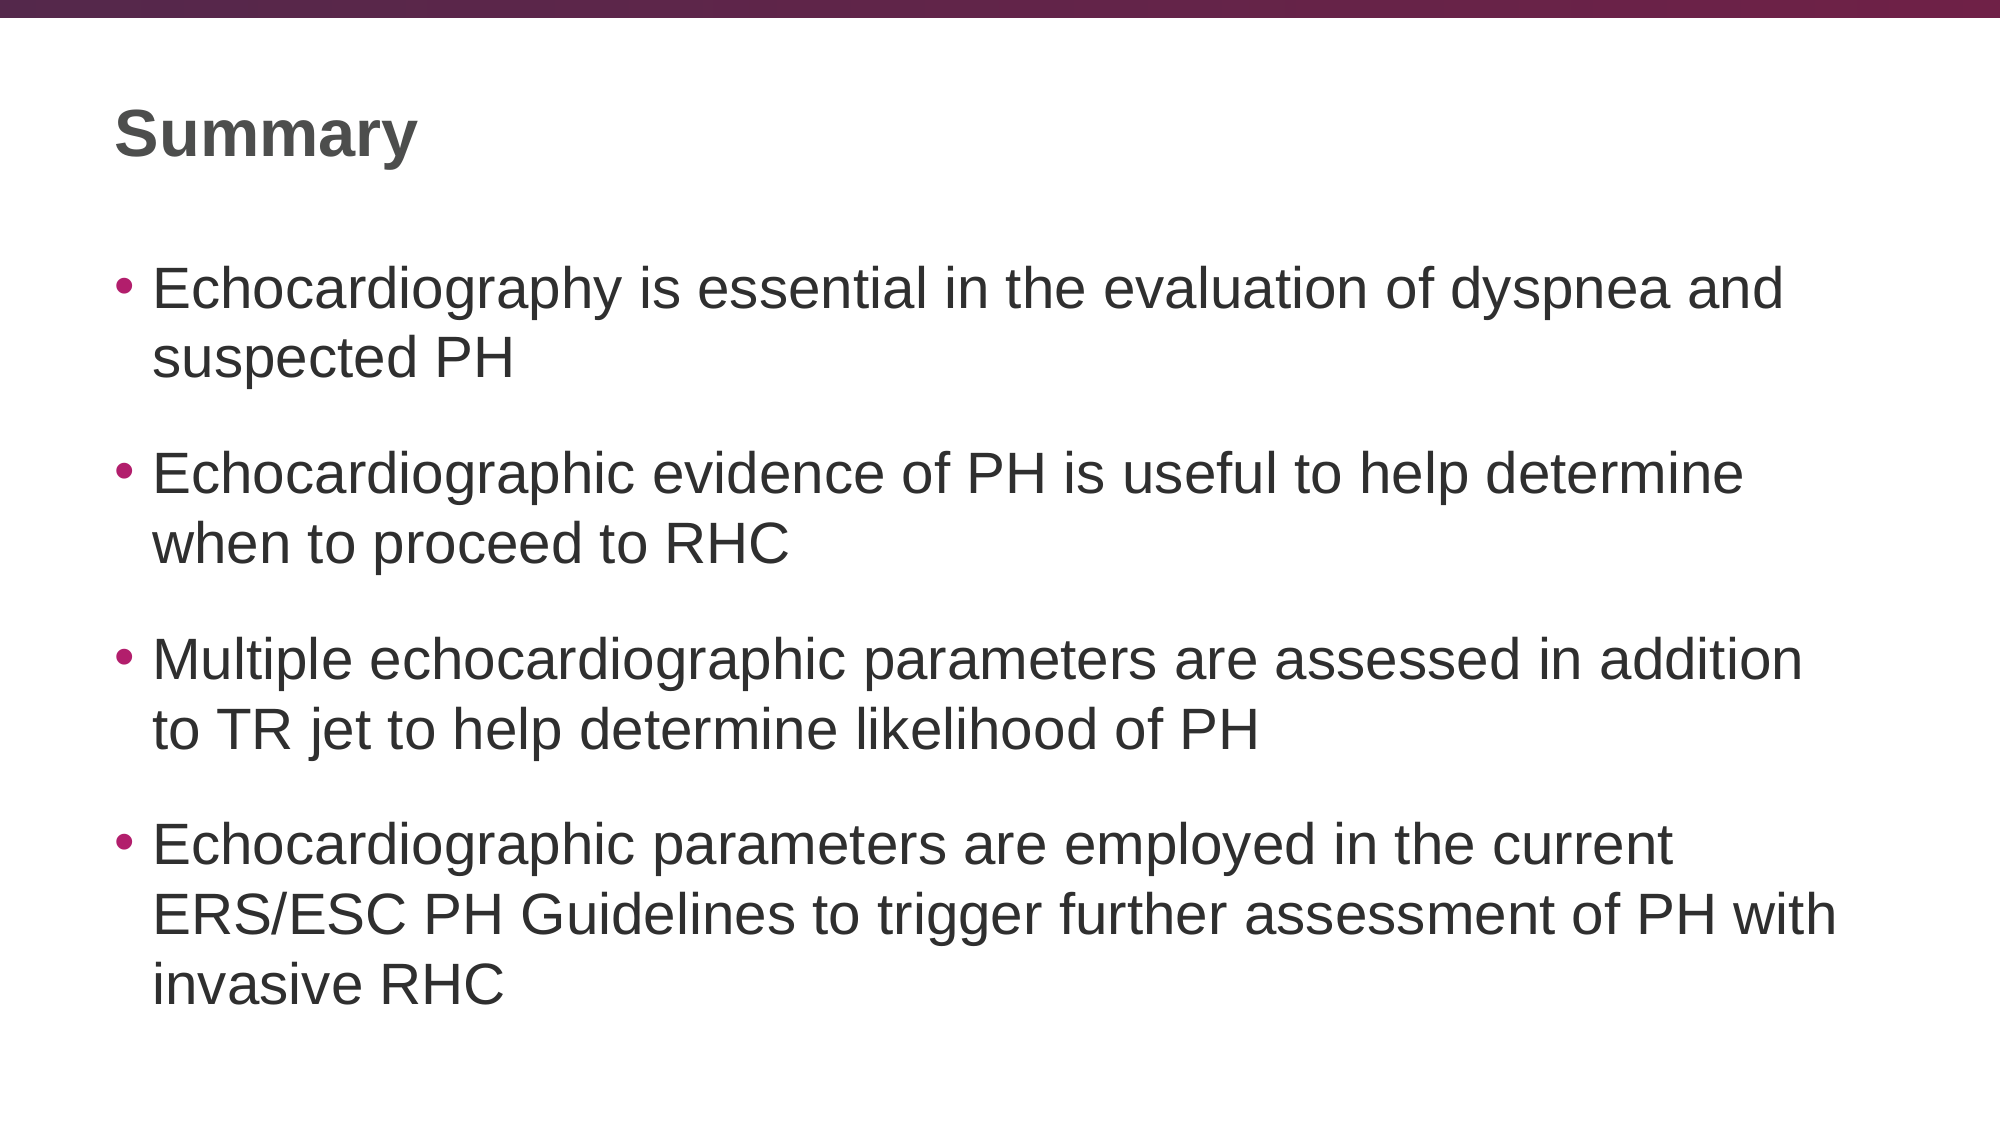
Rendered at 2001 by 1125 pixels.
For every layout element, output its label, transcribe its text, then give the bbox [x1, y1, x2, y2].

list Echocardiography is essential in the evaluation of dyspnea and suspected PH Echocardiographic evidence of PH is useful to help determine when to proceed to RHC Multiple echocardiographic parameters are assessed in addition to TR jet to help determine likelihood of PH Echocardiographic parameters are employed in the current ERS/ESC PH Guidelines to trigger further assessment of PH with invasive RHC [99, 242, 1863, 1107]
title Summary [99, 32, 1863, 228]
